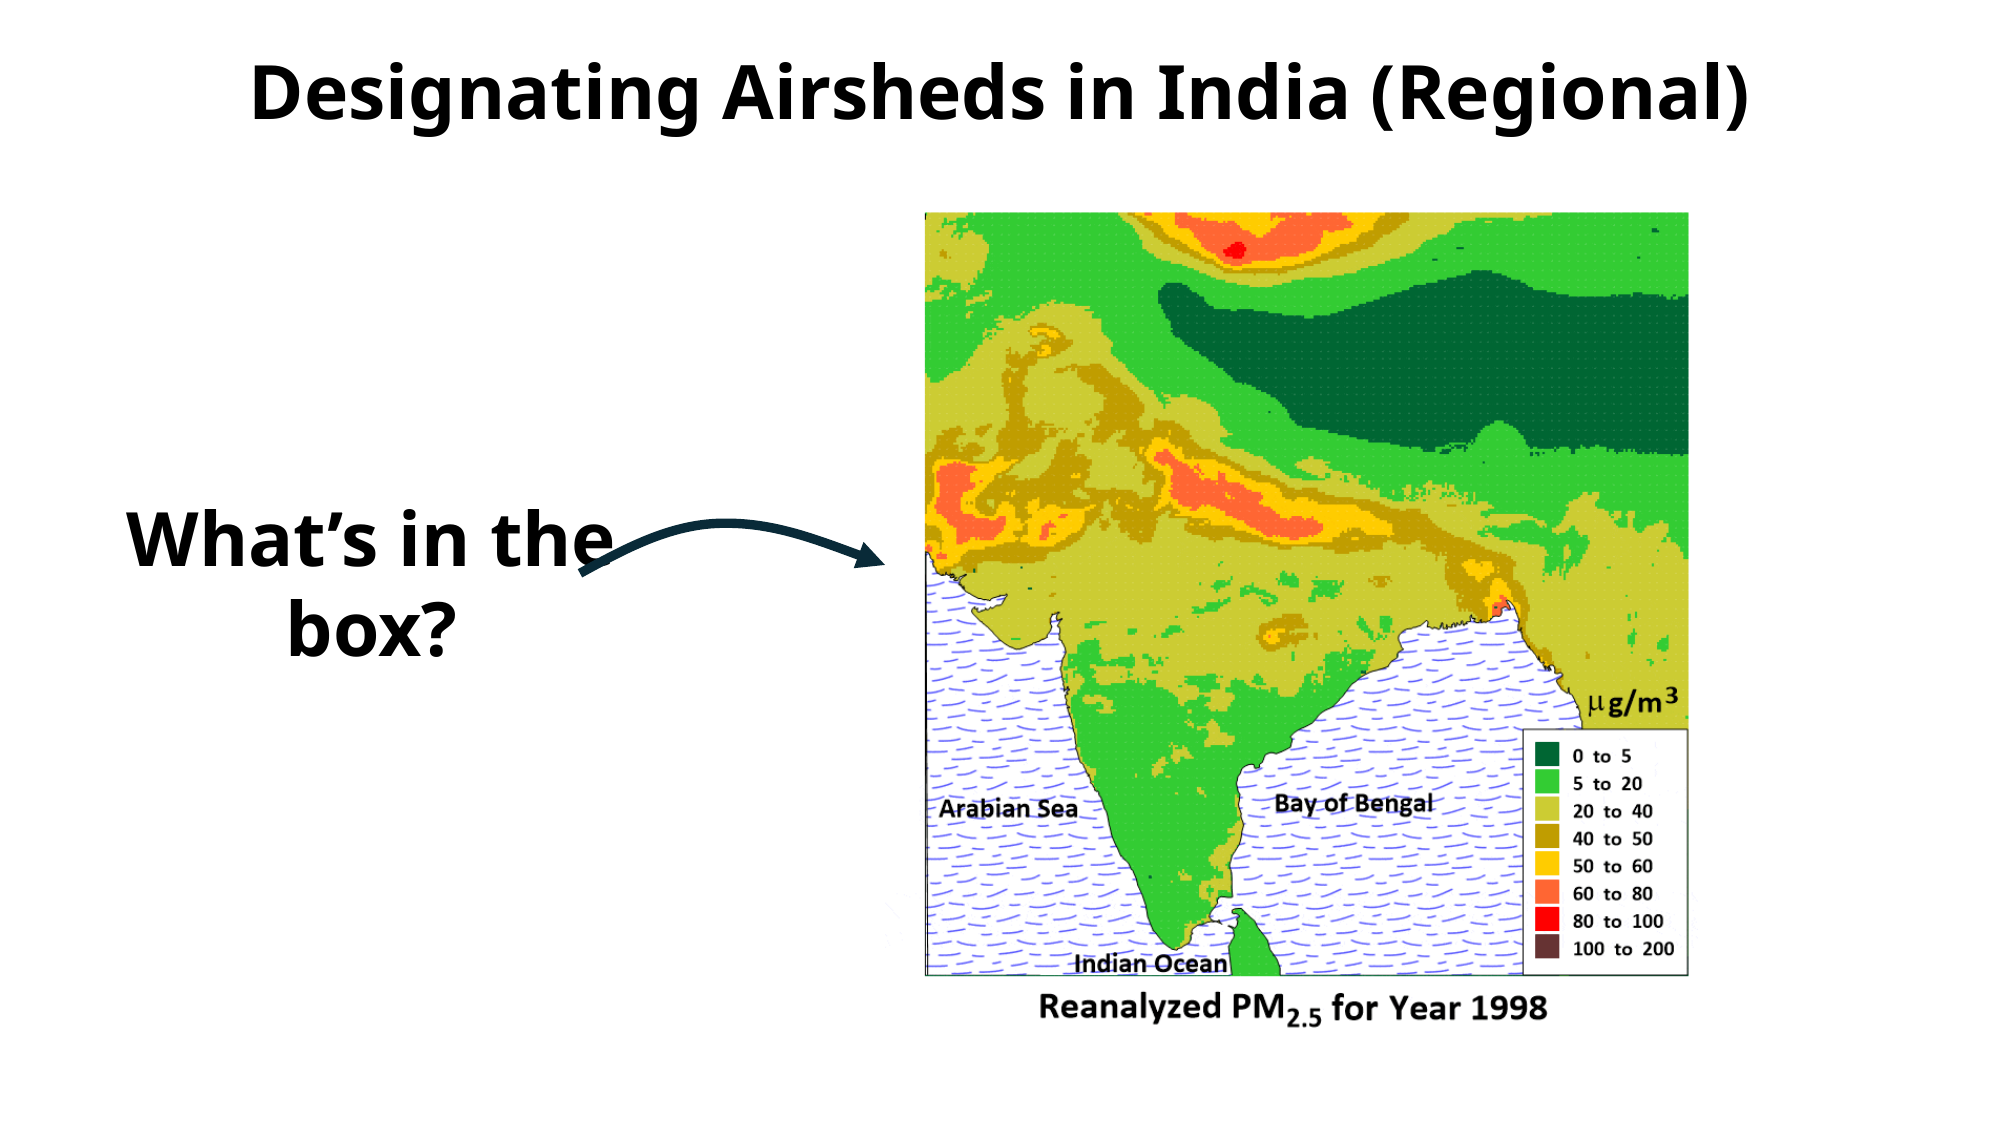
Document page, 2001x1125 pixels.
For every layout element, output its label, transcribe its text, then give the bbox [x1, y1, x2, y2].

text_box [579, 521, 884, 575]
picture [884, 202, 1698, 1034]
text_box Designating Airsheds in India (Regional) [0, 41, 2000, 165]
text_box What’s in the box? [103, 488, 640, 704]
